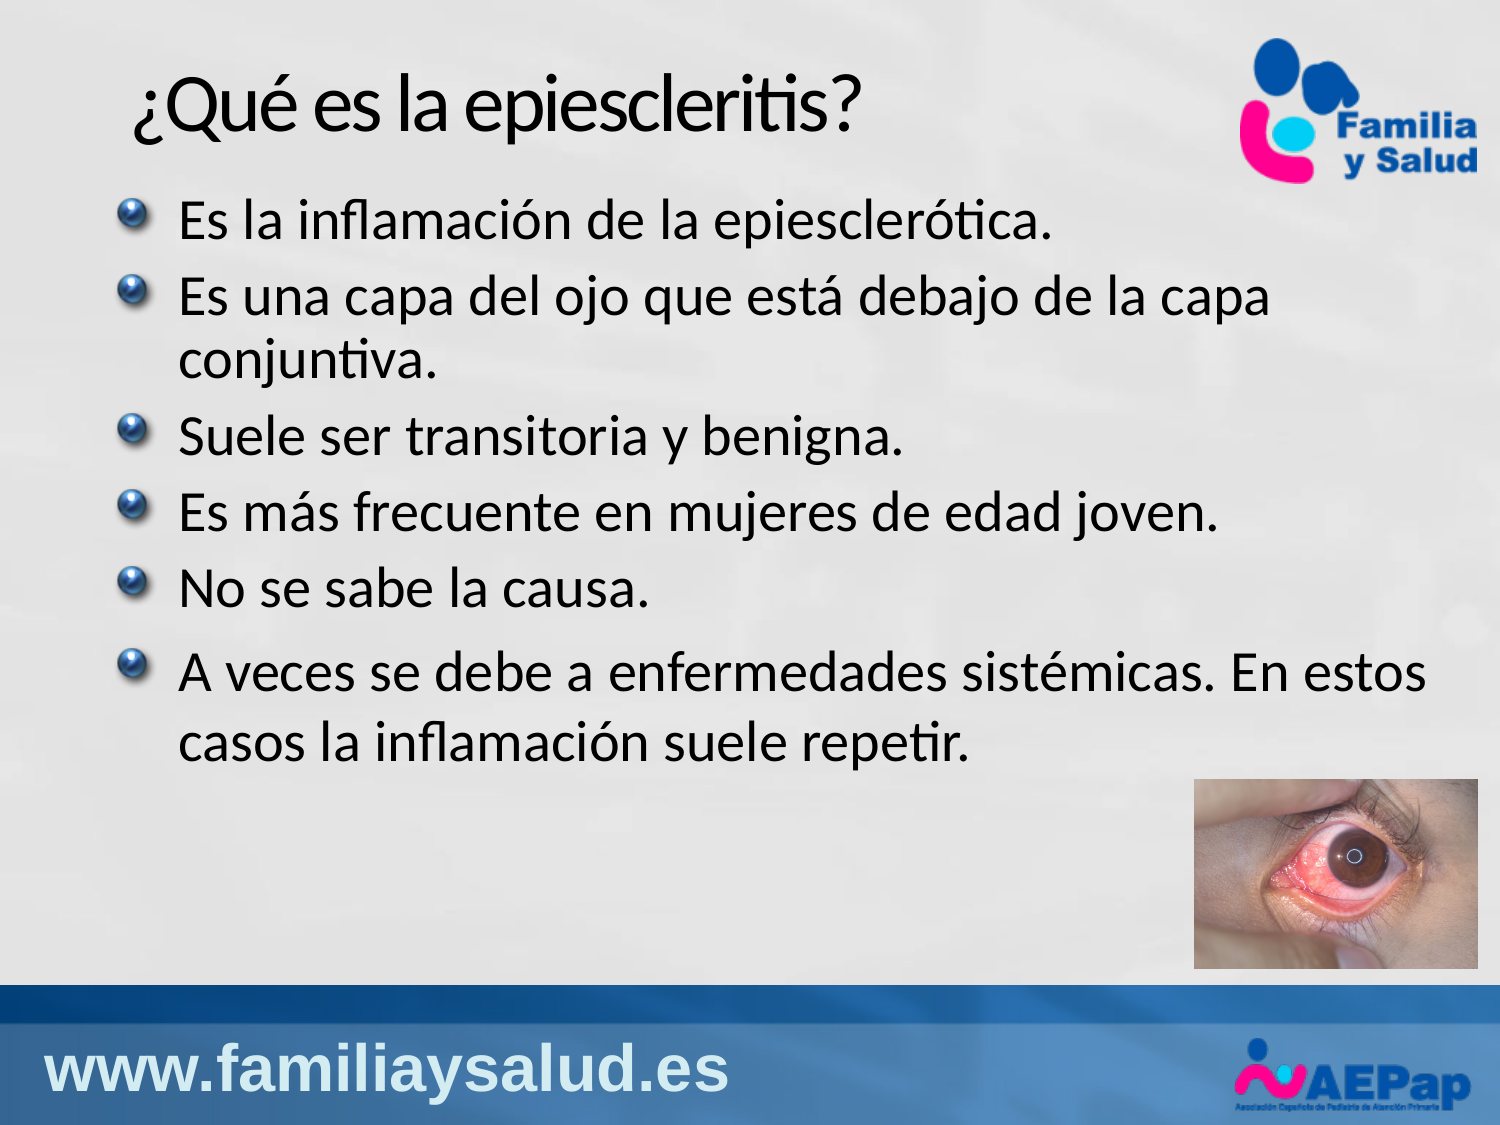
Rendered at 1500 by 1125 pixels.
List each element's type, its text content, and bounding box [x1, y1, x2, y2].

picture [0, 0, 1500, 1125]
text_box ¿Qué es la epiescleritis? [129, 59, 882, 130]
text_box www.familiaysalud.es [29, 1017, 757, 1113]
text_box Es la inflamación de la epiesclerótica. Es una capa del ojo que está debajo de la capa conjuntiva. Suele ser transitoria y benigna. Es más frecuente en mujeres de edad joven. No se sabe la causa. A veces se debe a enfermedades sistémicas. En estos casos la inflamación suele repetir. [113, 130, 1489, 780]
